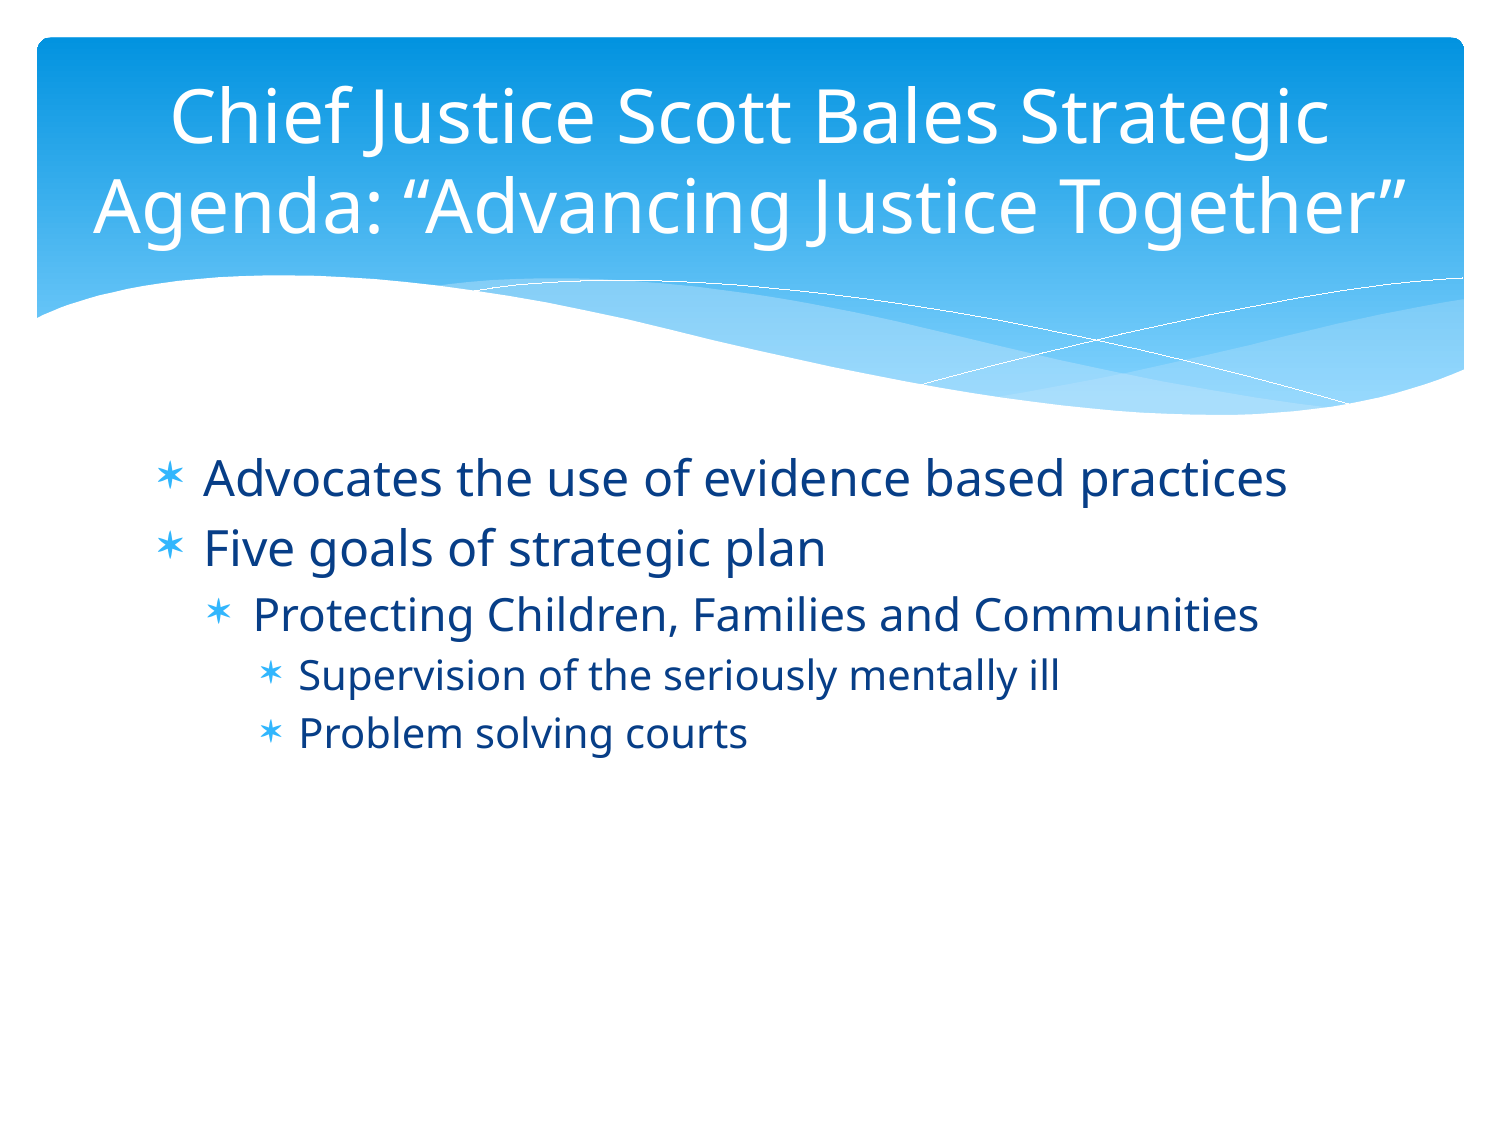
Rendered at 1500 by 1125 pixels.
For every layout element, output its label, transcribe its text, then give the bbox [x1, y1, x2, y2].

list Advocates the use of evidence based practices Five goals of strategic plan Protecting Children, Families and Communities Supervision of the seriously mentally ill Problem solving courts [143, 438, 1359, 1005]
title Chief Justice Scott Bales Strategic Agenda: “Advancing Justice Together” [75, 55, 1425, 261]
